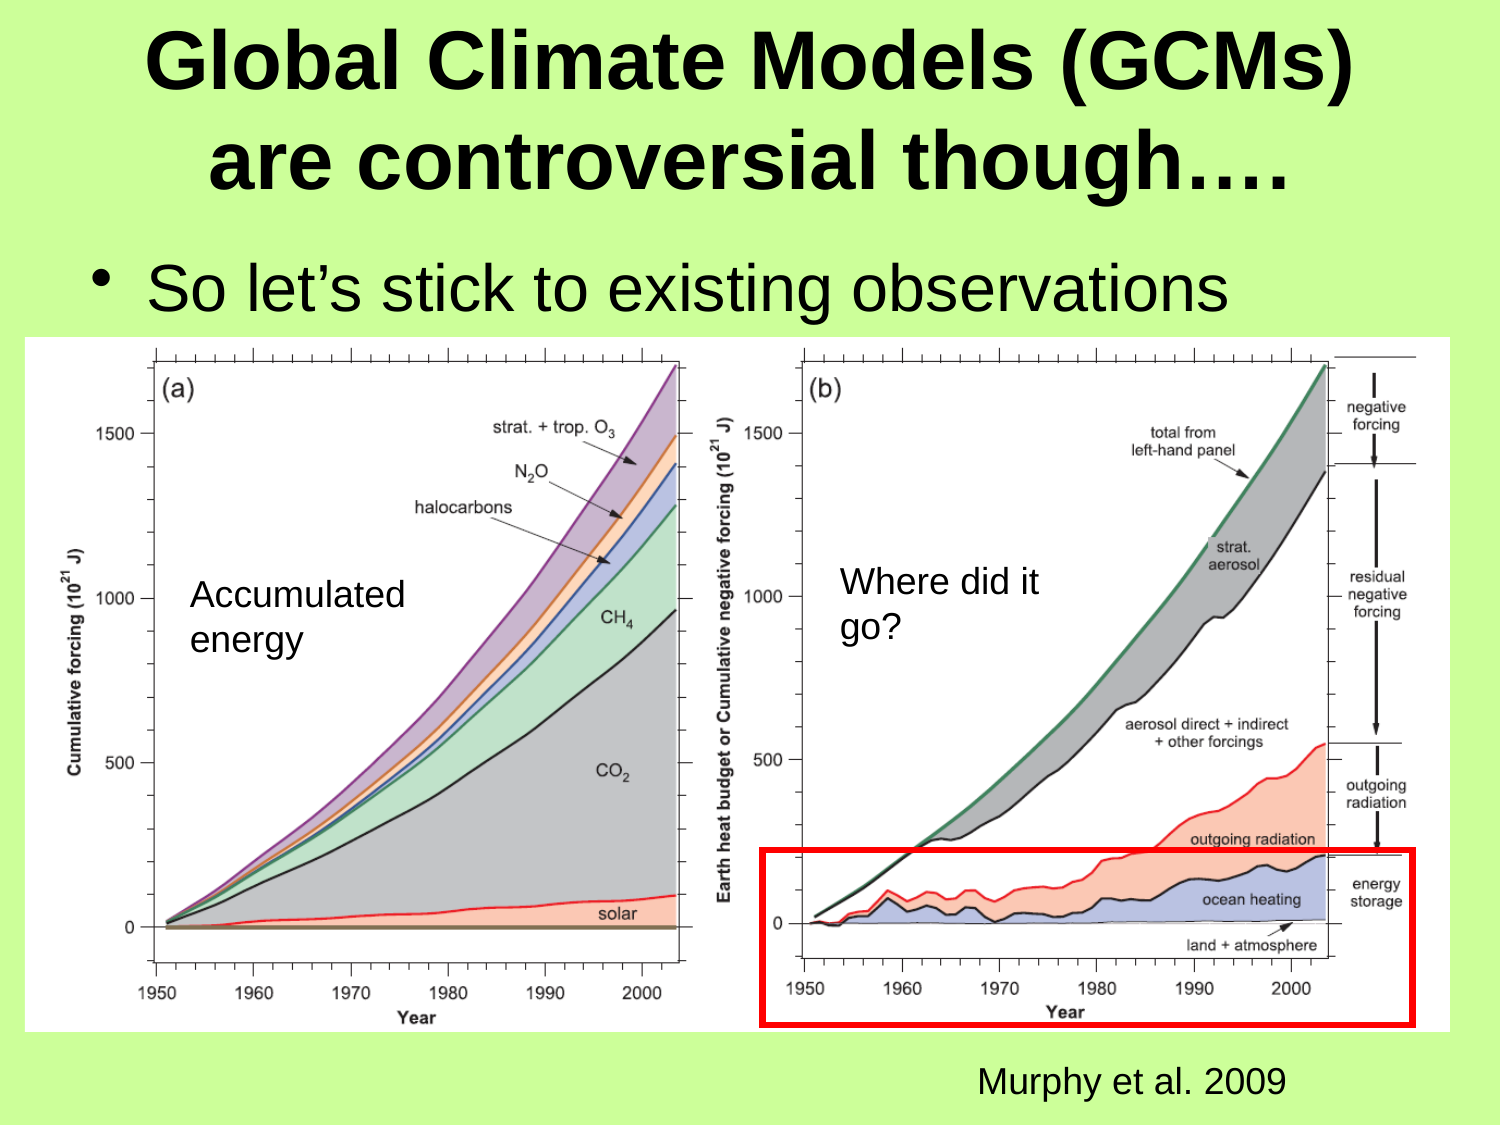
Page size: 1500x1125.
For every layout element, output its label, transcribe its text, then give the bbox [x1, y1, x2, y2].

picture [24, 337, 1451, 1032]
title Global Climate Models (GCMs) are controversial though…. [74, 12, 1426, 201]
list So let’s stick to existing observations [74, 237, 1426, 335]
text_box Murphy et al. 2009 [962, 1049, 1325, 1110]
